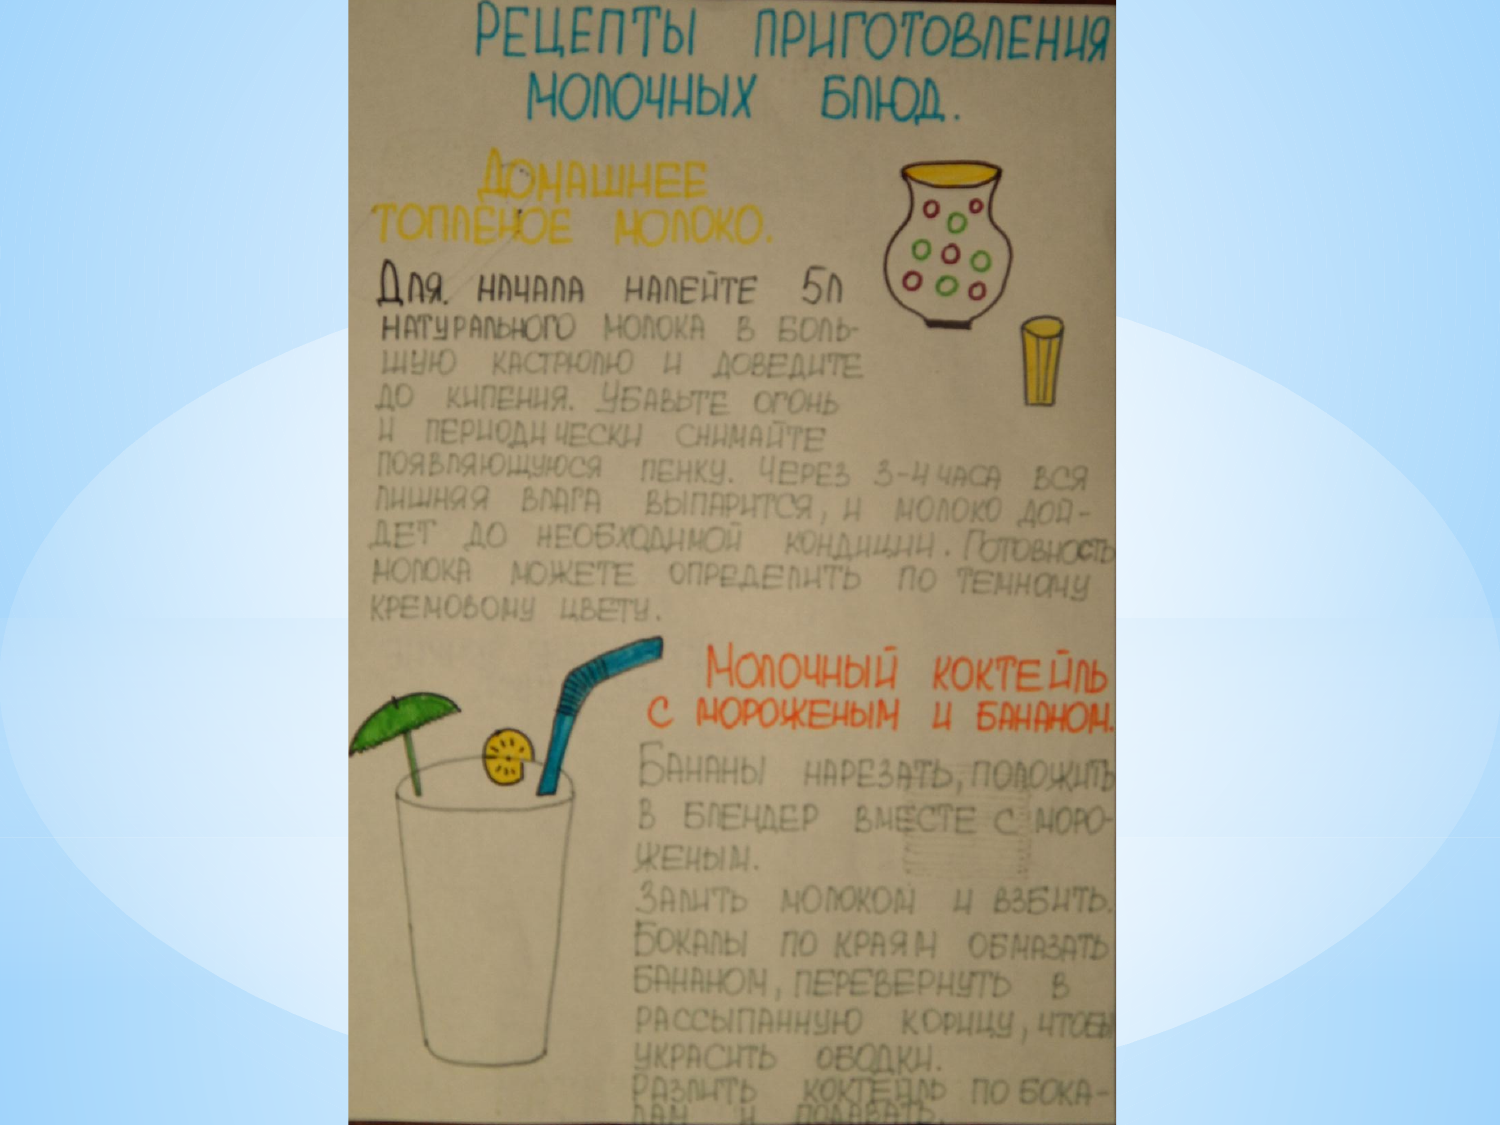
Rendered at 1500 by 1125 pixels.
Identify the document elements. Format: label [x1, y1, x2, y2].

picture [169, 0, 1296, 1125]
